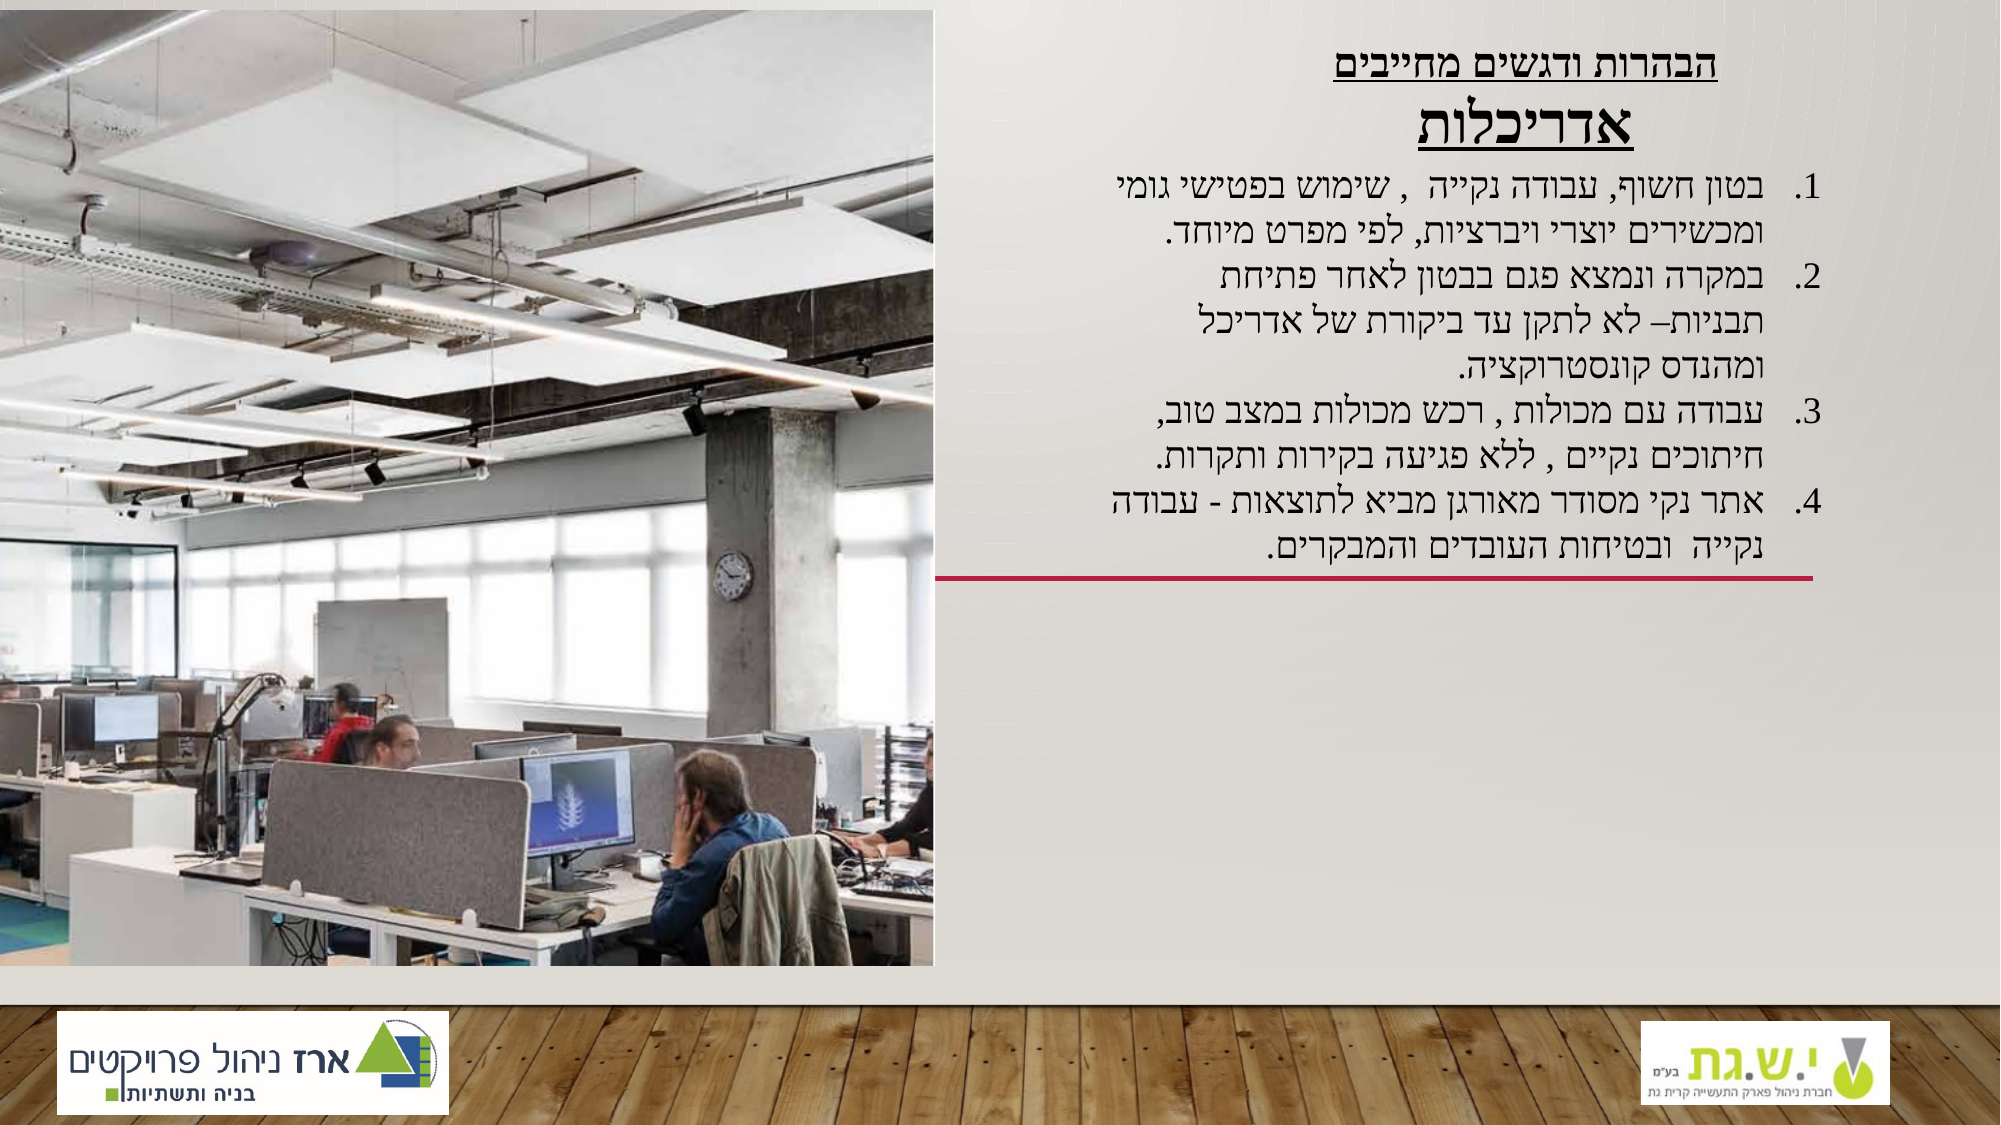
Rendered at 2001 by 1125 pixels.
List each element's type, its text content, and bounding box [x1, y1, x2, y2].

picture [0, 10, 936, 967]
picture [0, 1005, 2000, 1125]
text_box בטון חשוף, עבודה נקייה , שימוש בפטישי גומי ומכשירים יוצרי ויברציות, לפי מפרט מיוחד. במקרה ונמצא פגם בבטון לאחר פתיחת תבניות– לא לתקן עד ביקורת של אדריכל ומהנדס קונסטרוקציה. עבודה עם מכולות , רכש מכולות במצב טוב, חיתוכים נקיים , ללא פגיעה בקירות ותקרות. אתר נקי מסודר מאורגן מביא לתוצאות - עבודה נקייה ובטיחות העובדים והמבקרים. [1088, 153, 1837, 723]
text_box הבהרות ודגשים מחייבים אדריכלות [1078, 28, 1974, 163]
